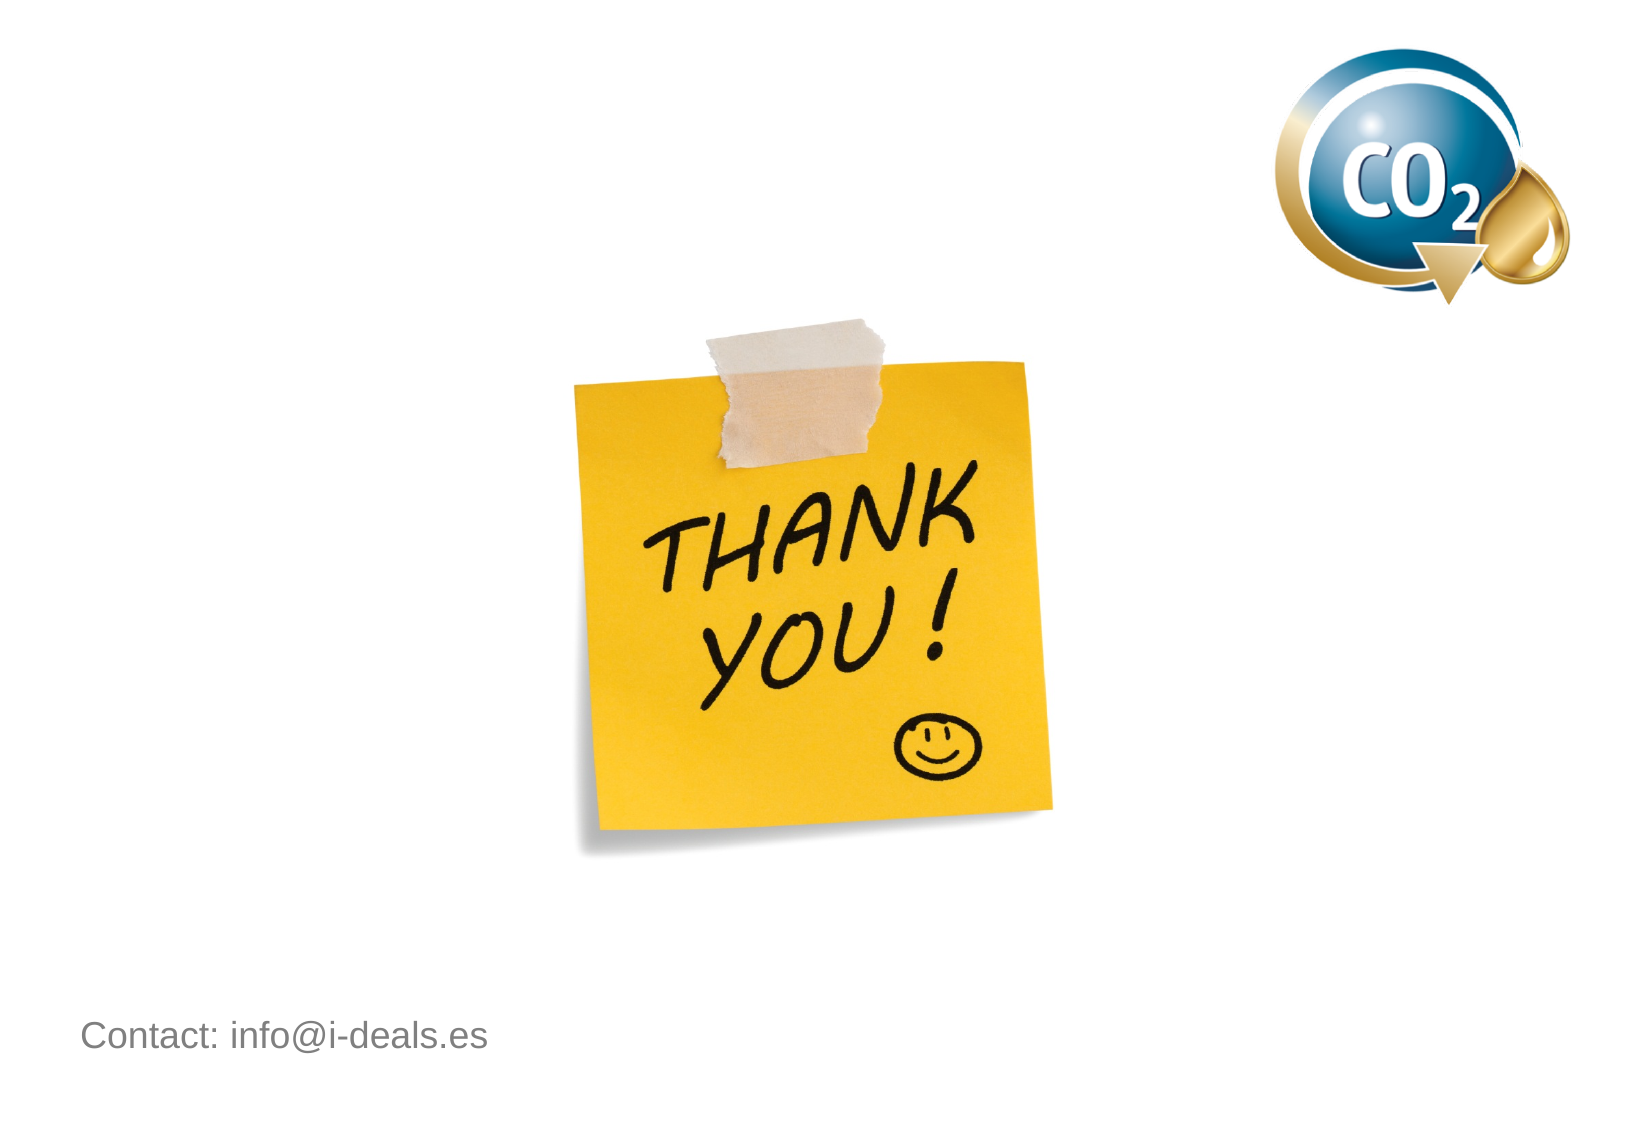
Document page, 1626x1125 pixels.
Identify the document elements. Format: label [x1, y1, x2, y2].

picture [475, 255, 1150, 929]
picture [1245, 35, 1588, 310]
